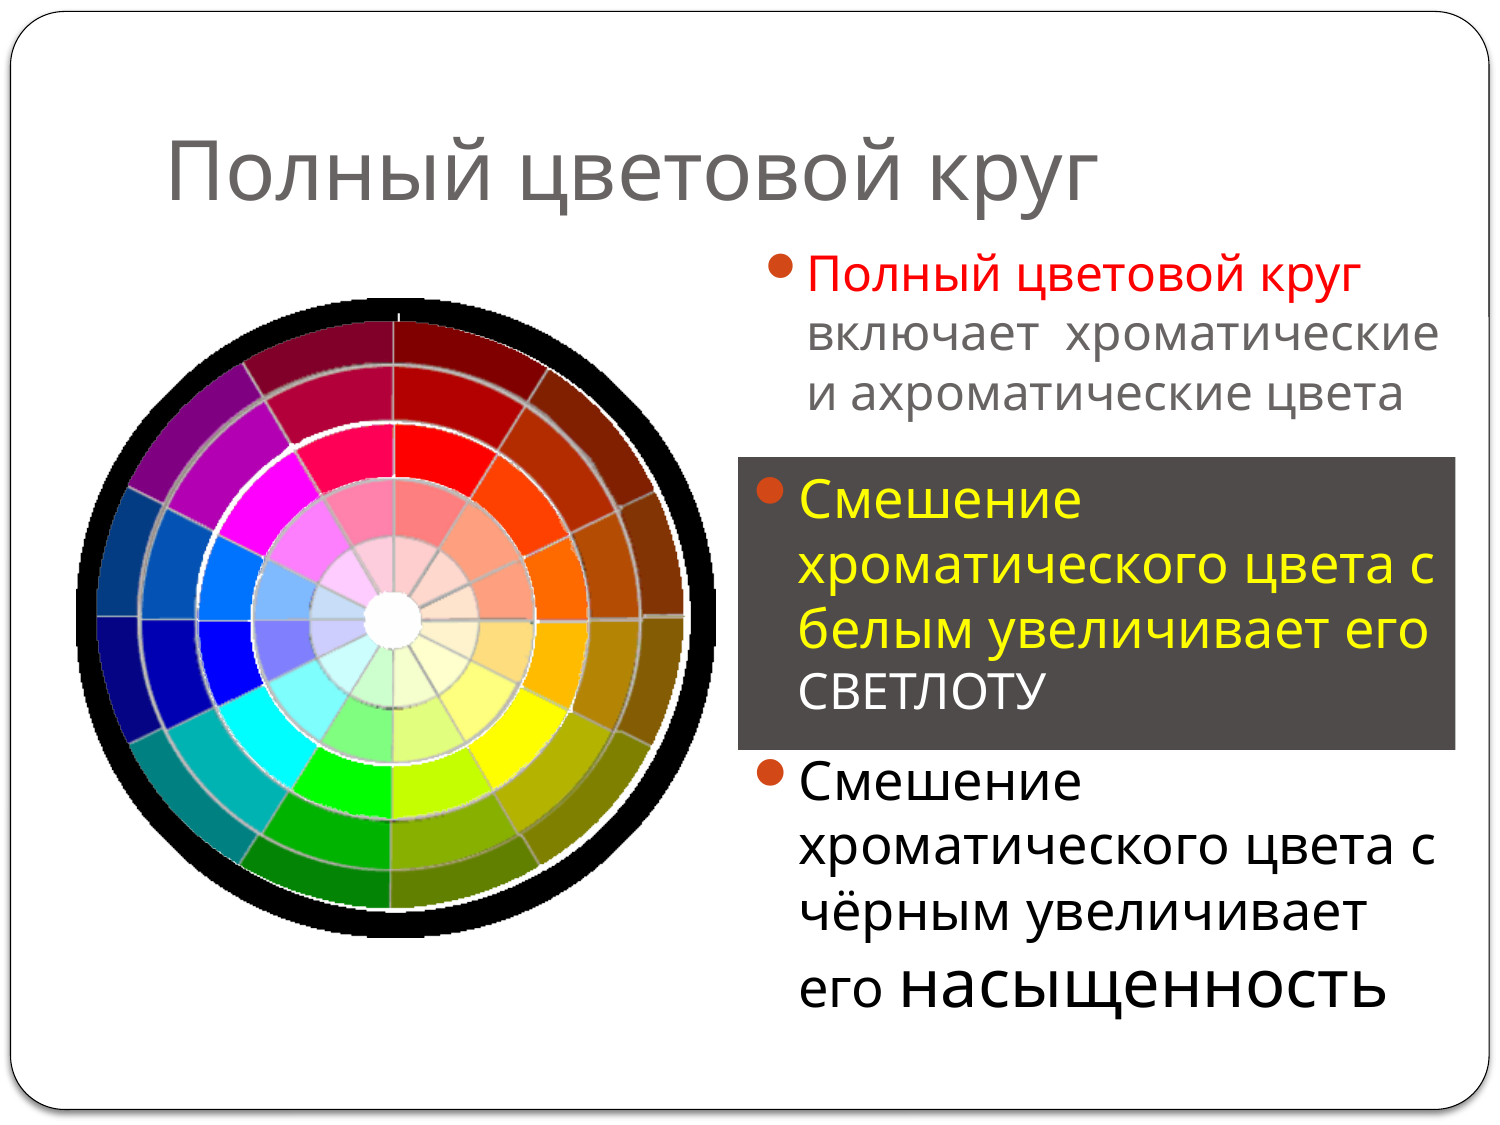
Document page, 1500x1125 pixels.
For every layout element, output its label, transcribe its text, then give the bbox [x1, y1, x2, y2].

title Полный цветовой круг [150, 45, 1425, 233]
list Полный цветовой круг включает хроматические и ахроматические цвета [750, 234, 1456, 457]
picture [58, 280, 723, 946]
text_box Смешение хроматического цвета с чёрным увеличивает его насыщенность [738, 738, 1454, 1067]
text_box Смешение хроматического цвета с белым увеличивает его СВЕТЛОТУ [738, 457, 1456, 750]
